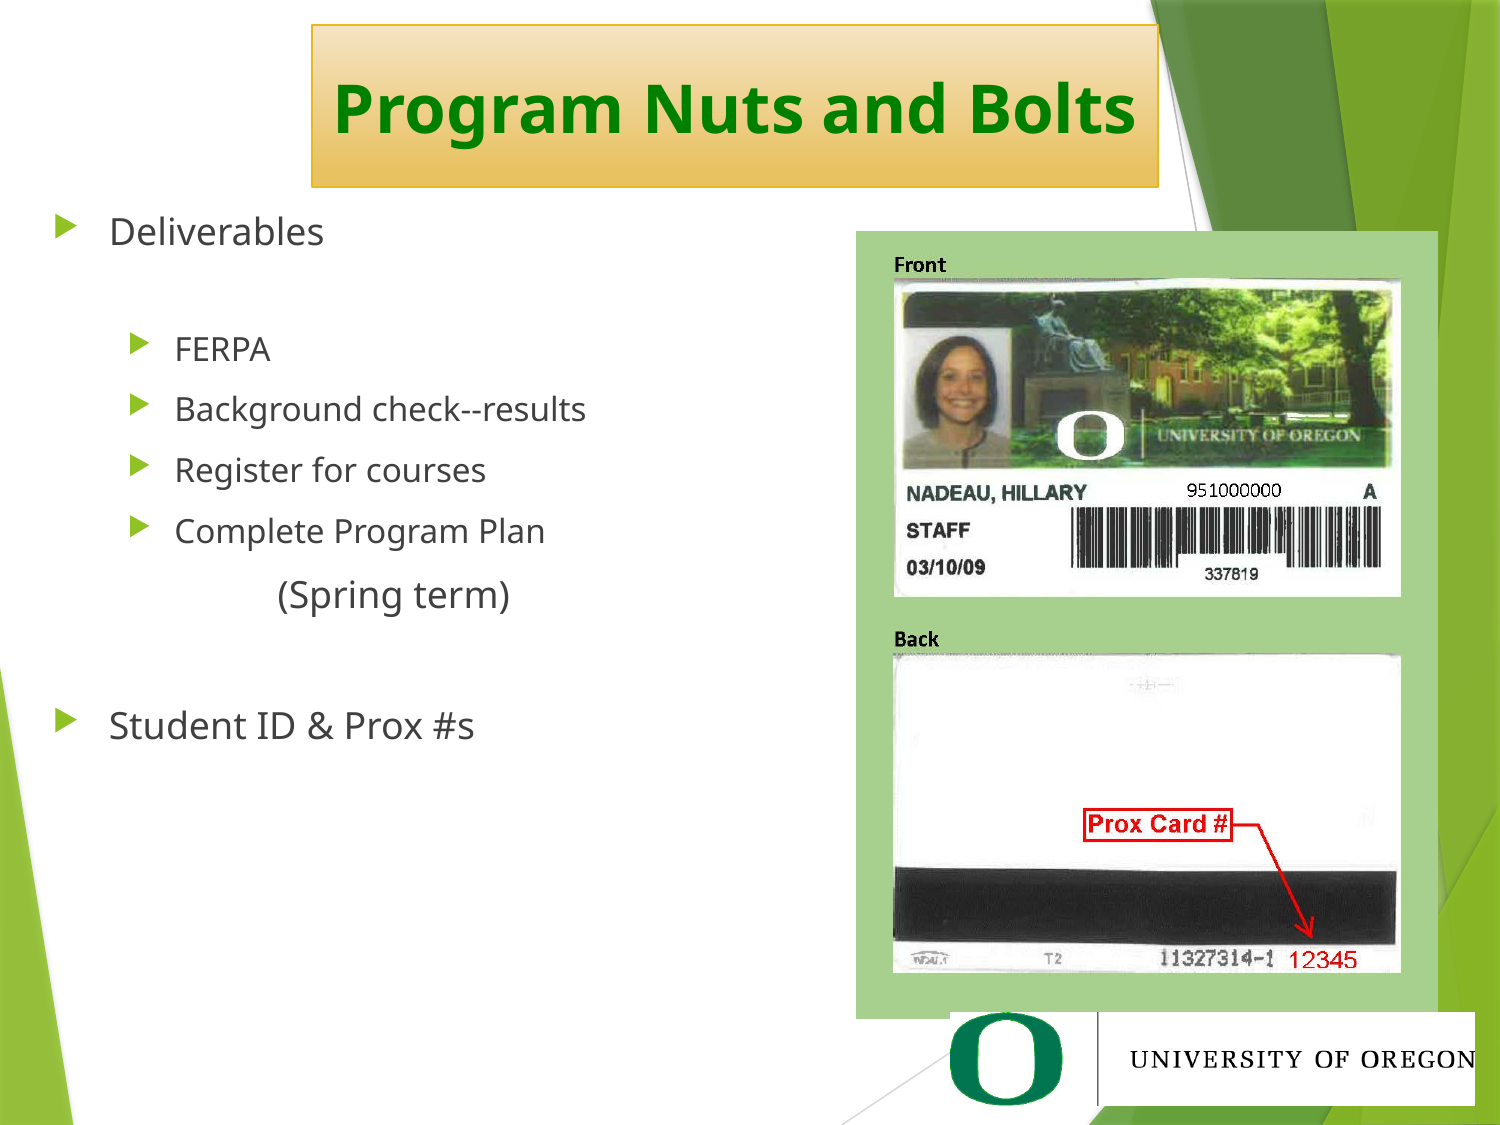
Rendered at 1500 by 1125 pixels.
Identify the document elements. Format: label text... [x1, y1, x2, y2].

text_box Program Nuts and Bolts [311, 24, 1159, 188]
list Deliverables FERPA Background check--results Register for courses Complete Program Plan (Spring term) Student ID & Prox #s [37, 200, 1438, 1050]
picture [855, 230, 1476, 1107]
